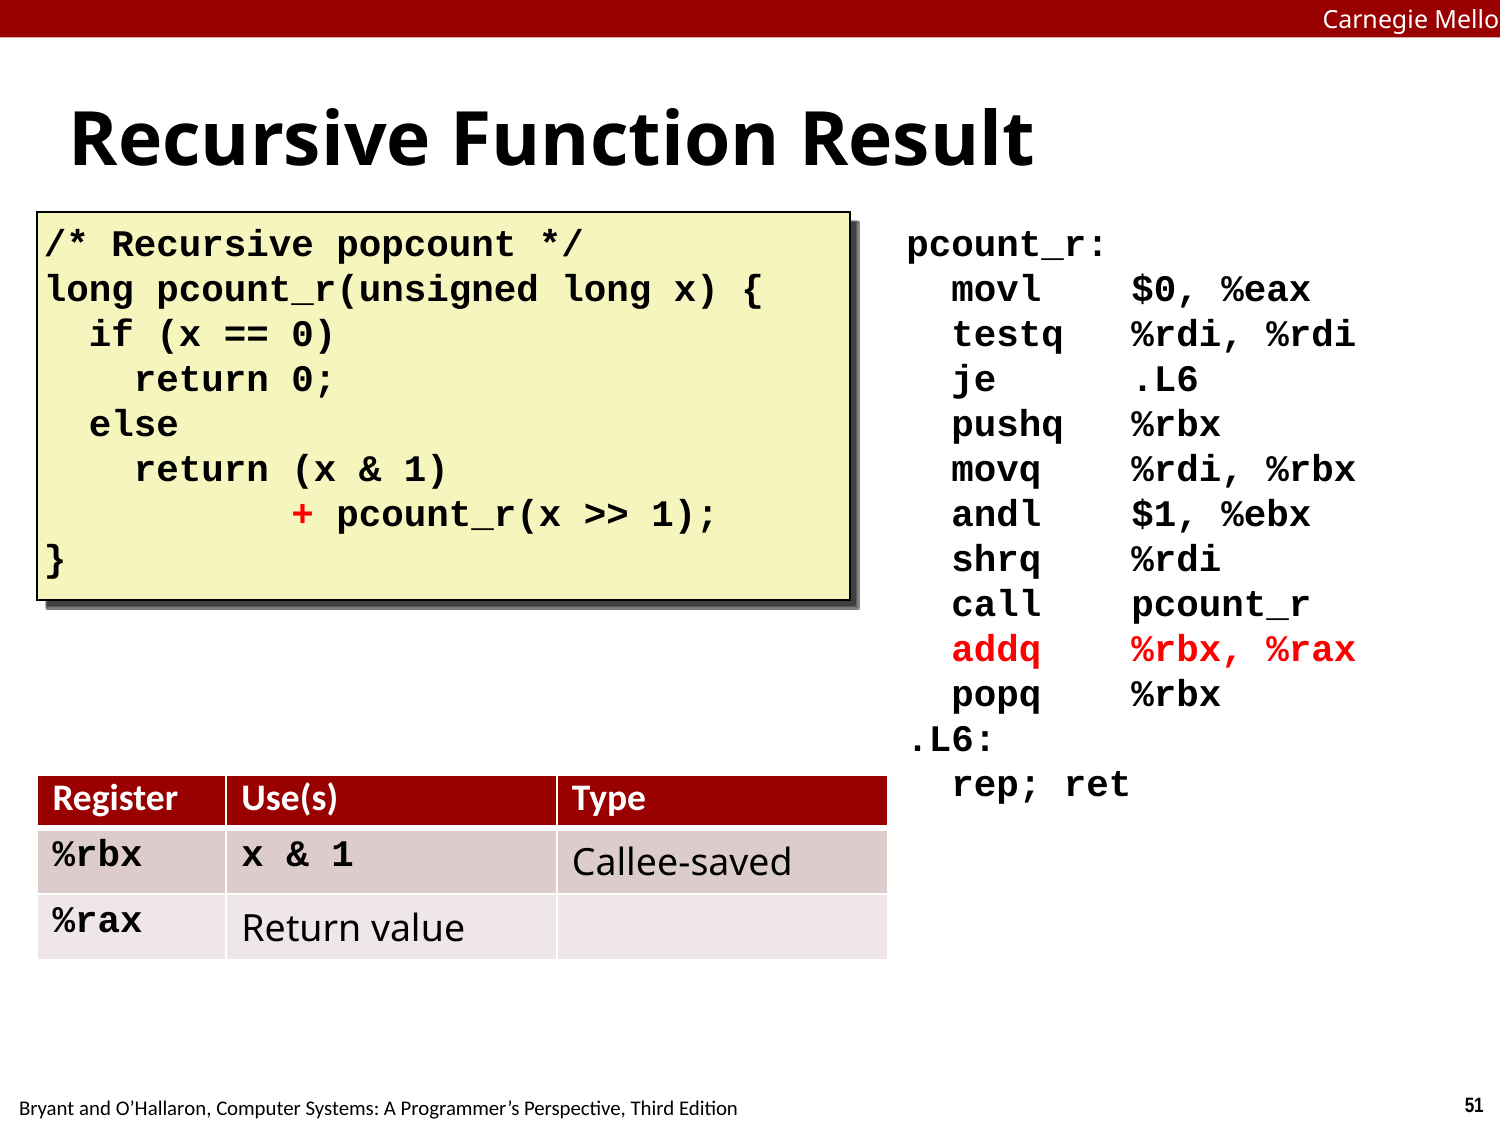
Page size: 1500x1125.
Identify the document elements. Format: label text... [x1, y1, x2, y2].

table_cell %rax [38, 895, 225, 959]
table_cell [558, 895, 887, 959]
text_box Carnegie Mellon [1322, 3, 1500, 33]
table_header Type [558, 776, 887, 825]
text_box [0, 0, 1500, 38]
text_box pcount_r: movl $0, %eax testq %rdi, %rdi je .L6 pushq %rbx movq %rdi, %rbx andl $1, %ebx shrq %rdi call pcount_r addq %rbx, %rax popq %rbx .L6: rep; ret [899, 212, 1466, 875]
table_cell x & 1 [227, 831, 556, 893]
table_cell Return value [227, 895, 556, 959]
title Recursive Function Result [62, 41, 1438, 230]
table_header Use(s) [227, 776, 556, 825]
text_box /* Recursive popcount */ long pcount_r(unsigned long x) { if (x == 0) return 0; else return (x & 1) + pcount_r(x >> 1); } [37, 212, 850, 600]
table_cell Callee-saved [558, 831, 887, 893]
table_header Register [38, 776, 225, 825]
table_cell %rbx [38, 831, 225, 893]
